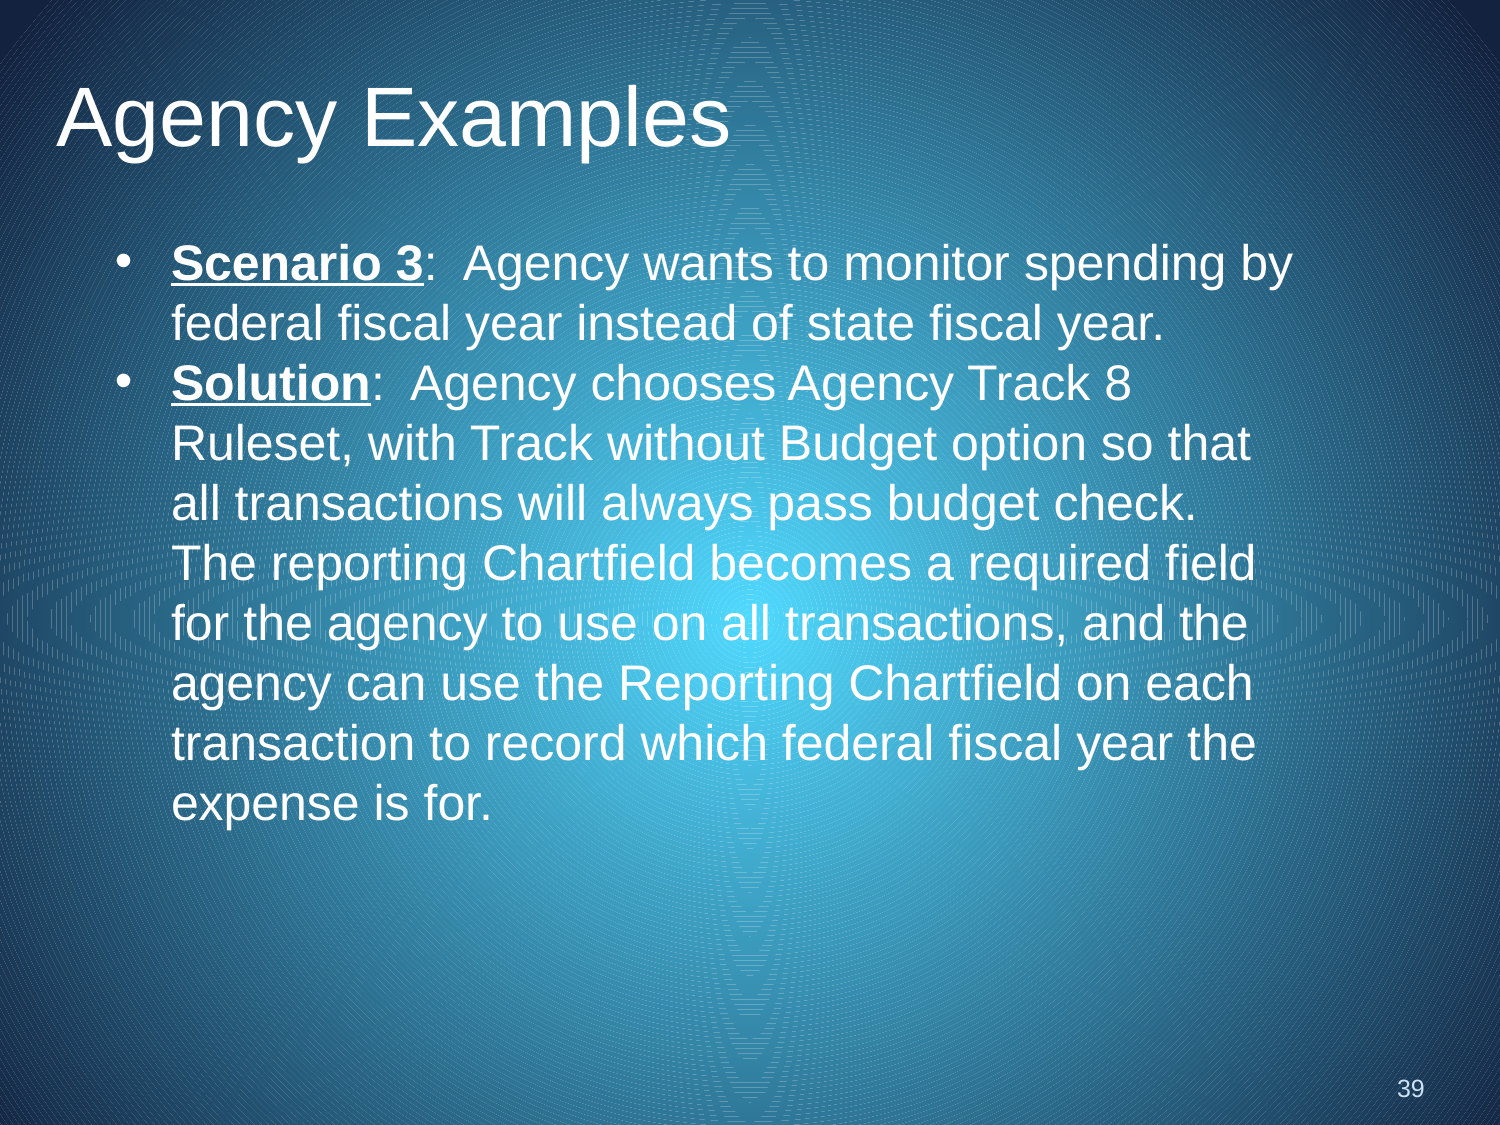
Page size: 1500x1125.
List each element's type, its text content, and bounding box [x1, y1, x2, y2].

text_box Scenario 3: Agency wants to monitor spending by federal fiscal year instead of state fiscal year. Solution: Agency chooses Agency Track 8 Ruleset, with Track without Budget option so that all transactions will always pass budget check. The reporting Chartfield becomes a required field for the agency to use on all transactions, and the agency can use the Reporting Chartfield on each transaction to record which federal fiscal year the expense is for. [99, 222, 1321, 838]
title Agency Examples [56, 54, 1419, 164]
slide_number 39 [1299, 1042, 1425, 1103]
